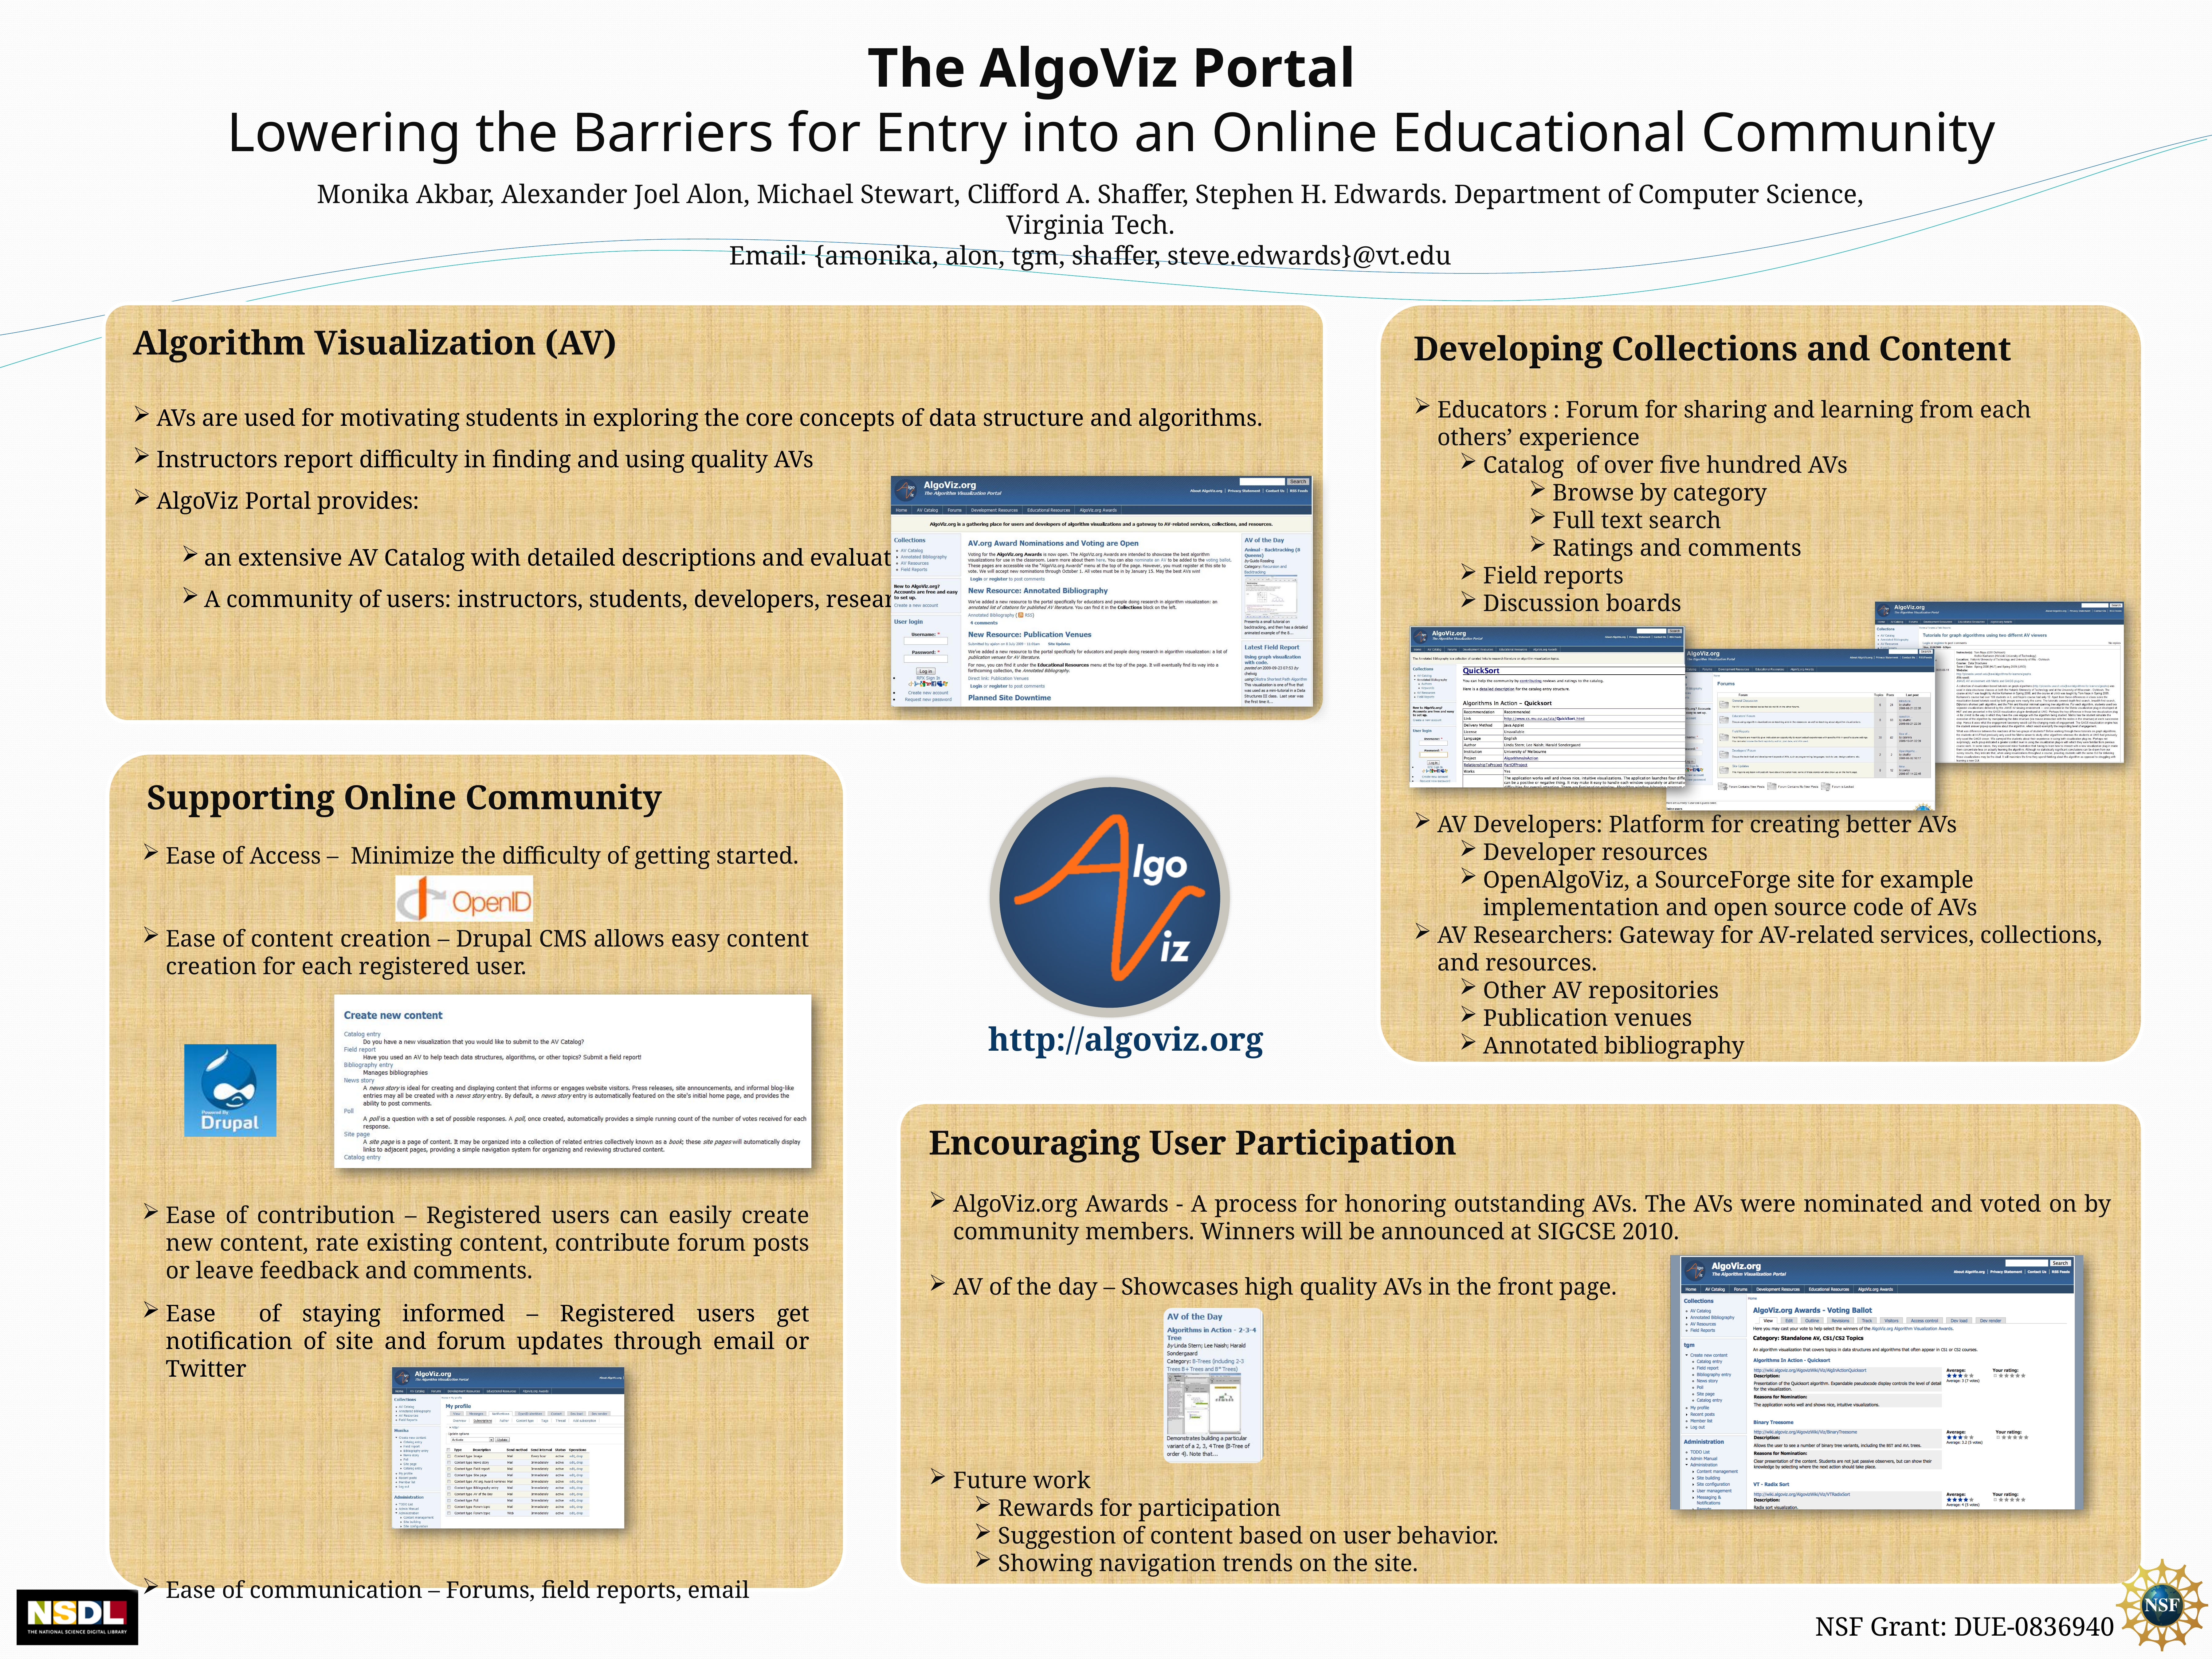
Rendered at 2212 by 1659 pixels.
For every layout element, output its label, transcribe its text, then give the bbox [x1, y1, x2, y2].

picture [391, 1367, 624, 1529]
text_box http://algoviz.org [983, 1016, 1269, 1060]
picture [1666, 601, 2124, 810]
text_box NSF Grant: DUE-0836940 [1811, 1608, 2114, 1643]
text_box Algorithm Visualization (AV) AVs are used for motivating students in exploring the core concepts of data structure and algorithms. Instructors report difficulty in finding and using quality AVs AlgoViz Portal provides: an extensive AV Catalog with detailed descriptions and evaluations A community of users: instructors, students, developers, researchers [103, 302, 1326, 723]
text_box The AlgoViz Portal Lowering the Barriers for Entry into an Online Educational Community [142, 30, 2081, 164]
picture [334, 994, 811, 1168]
picture [2116, 1559, 2208, 1652]
text_box Supporting Online Community Ease of Access – Minimize the difficulty of getting started. Ease of content creation – Drupal CMS allows easy content creation for each registered user. Ease of contribution – Registered users can easily create new content, rate existing content, contribute forum posts or leave feedback and comments. Ease of staying informed – Registered users get notification of site and forum updates through email or Twitter Ease of communication – Forums, field reports, email [106, 751, 846, 1591]
picture [16, 1590, 139, 1645]
picture [891, 476, 1313, 707]
picture [395, 875, 533, 922]
text_box Developing Collections and Content Educators : Forum for sharing and learning from each others’ experience Catalog of over five hundred AVs Browse by category Full text search Ratings and comments Field reports Discussion boards AV Developers: Platform for creating better AVs Developer resources OpenAlgoViz, a SourceForge site for example implementation and open source code of AVs AV Researchers: Gateway for AV-related services, collections, and resources. Other AV repositories Publication venues Annotated bibliography [1378, 302, 2144, 1065]
picture [184, 1044, 277, 1137]
picture [1410, 626, 1685, 787]
picture [994, 782, 1225, 1013]
picture [1670, 1255, 2084, 1509]
text_box Encouraging User Participation AlgoViz.org Awards - A process for honoring outstanding AVs. The AVs were nominated and voted on by community members. Winners will be announced at SIGCSE 2010. AV of the day – Showcases high quality AVs in the front page. Future work Rewards for participation Suggestion of content based on user behavior. Showing navigation trends on the site. [897, 1101, 2144, 1586]
text_box Monika Akbar, Alexander Joel Alon, Michael Stewart, Clifford A. Shaffer, Stephen H. Edwards. Department of Computer Science, Virginia Tech. Email: {amonika, alon, tgm, shaffer, steve.edwards}@vt.edu [265, 175, 1916, 272]
picture [1163, 1308, 1264, 1463]
